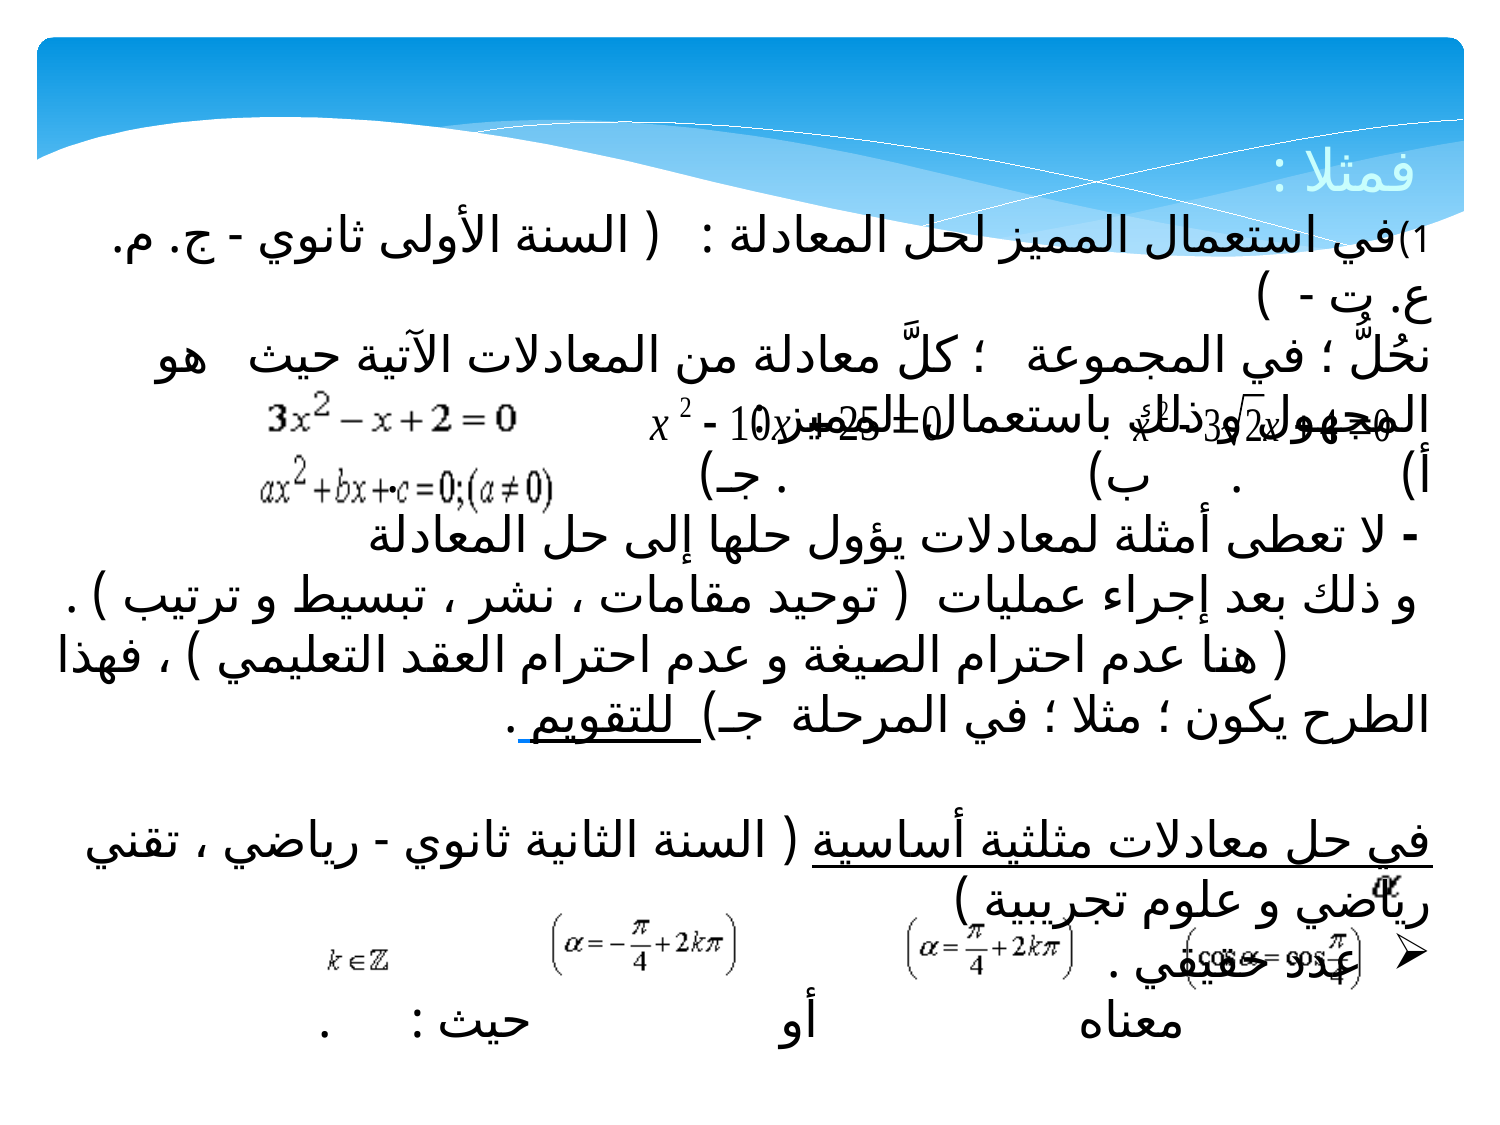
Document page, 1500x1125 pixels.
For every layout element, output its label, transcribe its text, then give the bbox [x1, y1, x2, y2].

picture [1181, 923, 1367, 996]
picture [1366, 869, 1410, 910]
picture [903, 913, 1079, 986]
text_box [643, 385, 952, 454]
picture [547, 909, 743, 982]
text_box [1127, 385, 1399, 454]
text_box فمثلا : 1) في استعمال المميز لحل المعادلة : ( السنة الأولى ثانوي - ج. م. ع. ت - ) نحُلُّ ؛ في المجموعة ؛ كلَّ معادلة من المعادلات الآتية حيث هو المجهول و ذلك باستعمال المميز : أ‌) . ب) . جـ) . - لا تعطى أمثلة لمعادلات يؤول حلها إلى حل المعادلة و ذلك بعد إجراء عمليات ( توحيد مقامات ، نشر ، تبسيط و ترتيب ) . ( هنا عدم احترام الصيغة و عدم احترام العقد التعليمي ) ، فهذا الطرح يكون ؛ مثلا ؛ في المرحلة جـ) للتقويم . في حل معادلات مثلثية أساسية ( السنة الثانية ثانوي - رياضي ، تقني رياضي و علوم تجريبية ) عدد حقيقي . معناه أو حيث : . [41, 125, 1447, 1056]
picture [256, 448, 562, 528]
picture [325, 944, 396, 979]
picture [265, 385, 526, 444]
